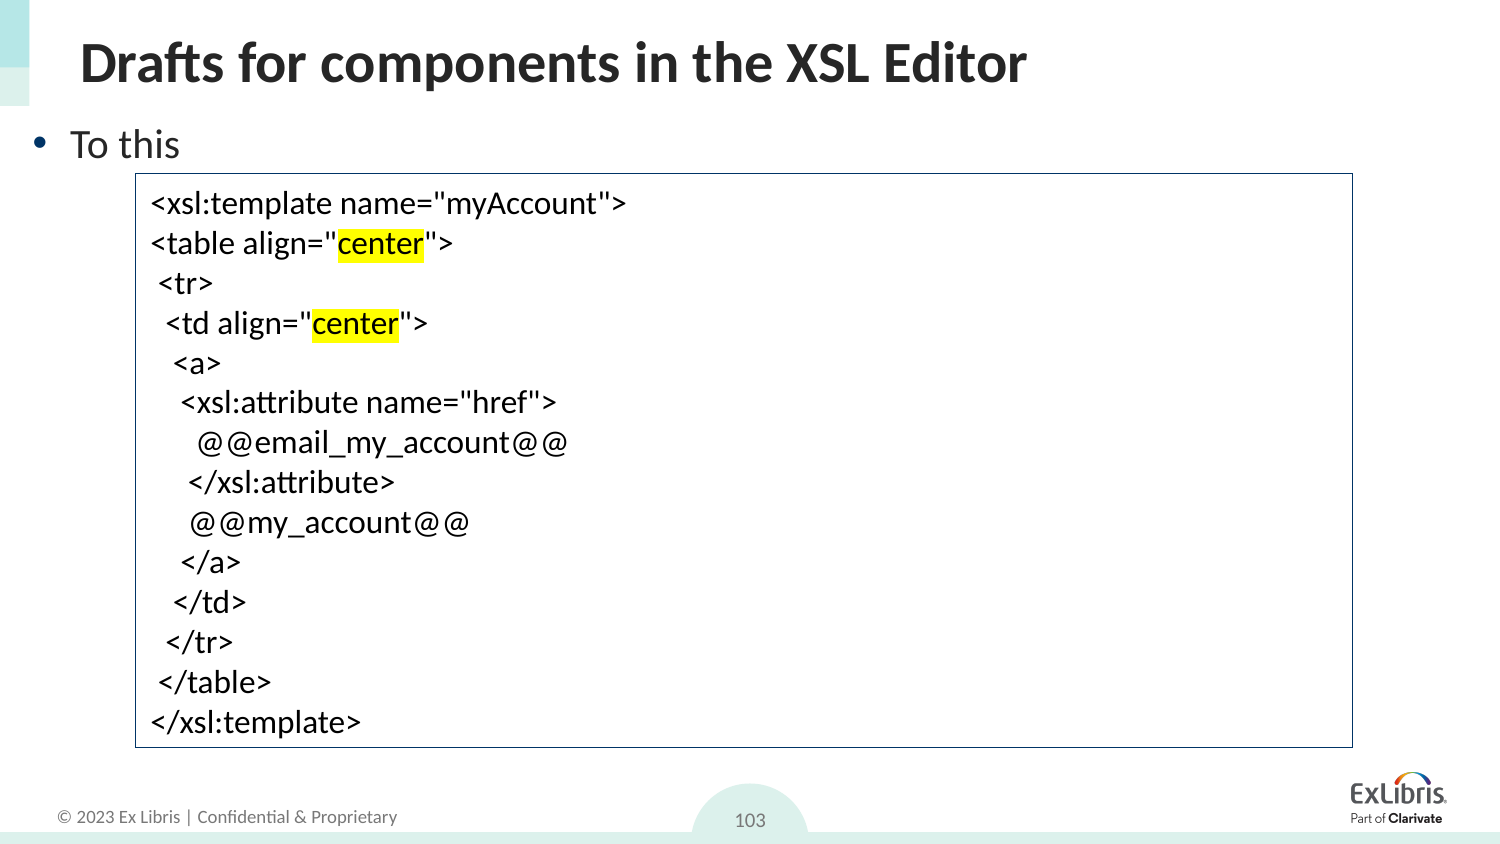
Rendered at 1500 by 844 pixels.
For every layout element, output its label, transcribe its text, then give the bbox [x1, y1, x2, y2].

list To this [17, 114, 1483, 183]
text_box <xsl:template name="myAccount"> <table align="center"> <tr> <td align="center"> <a> <xsl:attribute name="href"> @@email_my_account@@ </xsl:attribute> @@my_account@@ </a> </td> </tr> </table> </xsl:template> [135, 173, 1353, 748]
slide_number 103 [705, 789, 795, 844]
picture [1351, 772, 1447, 823]
title Drafts for components in the XSL Editor [64, 11, 1447, 107]
